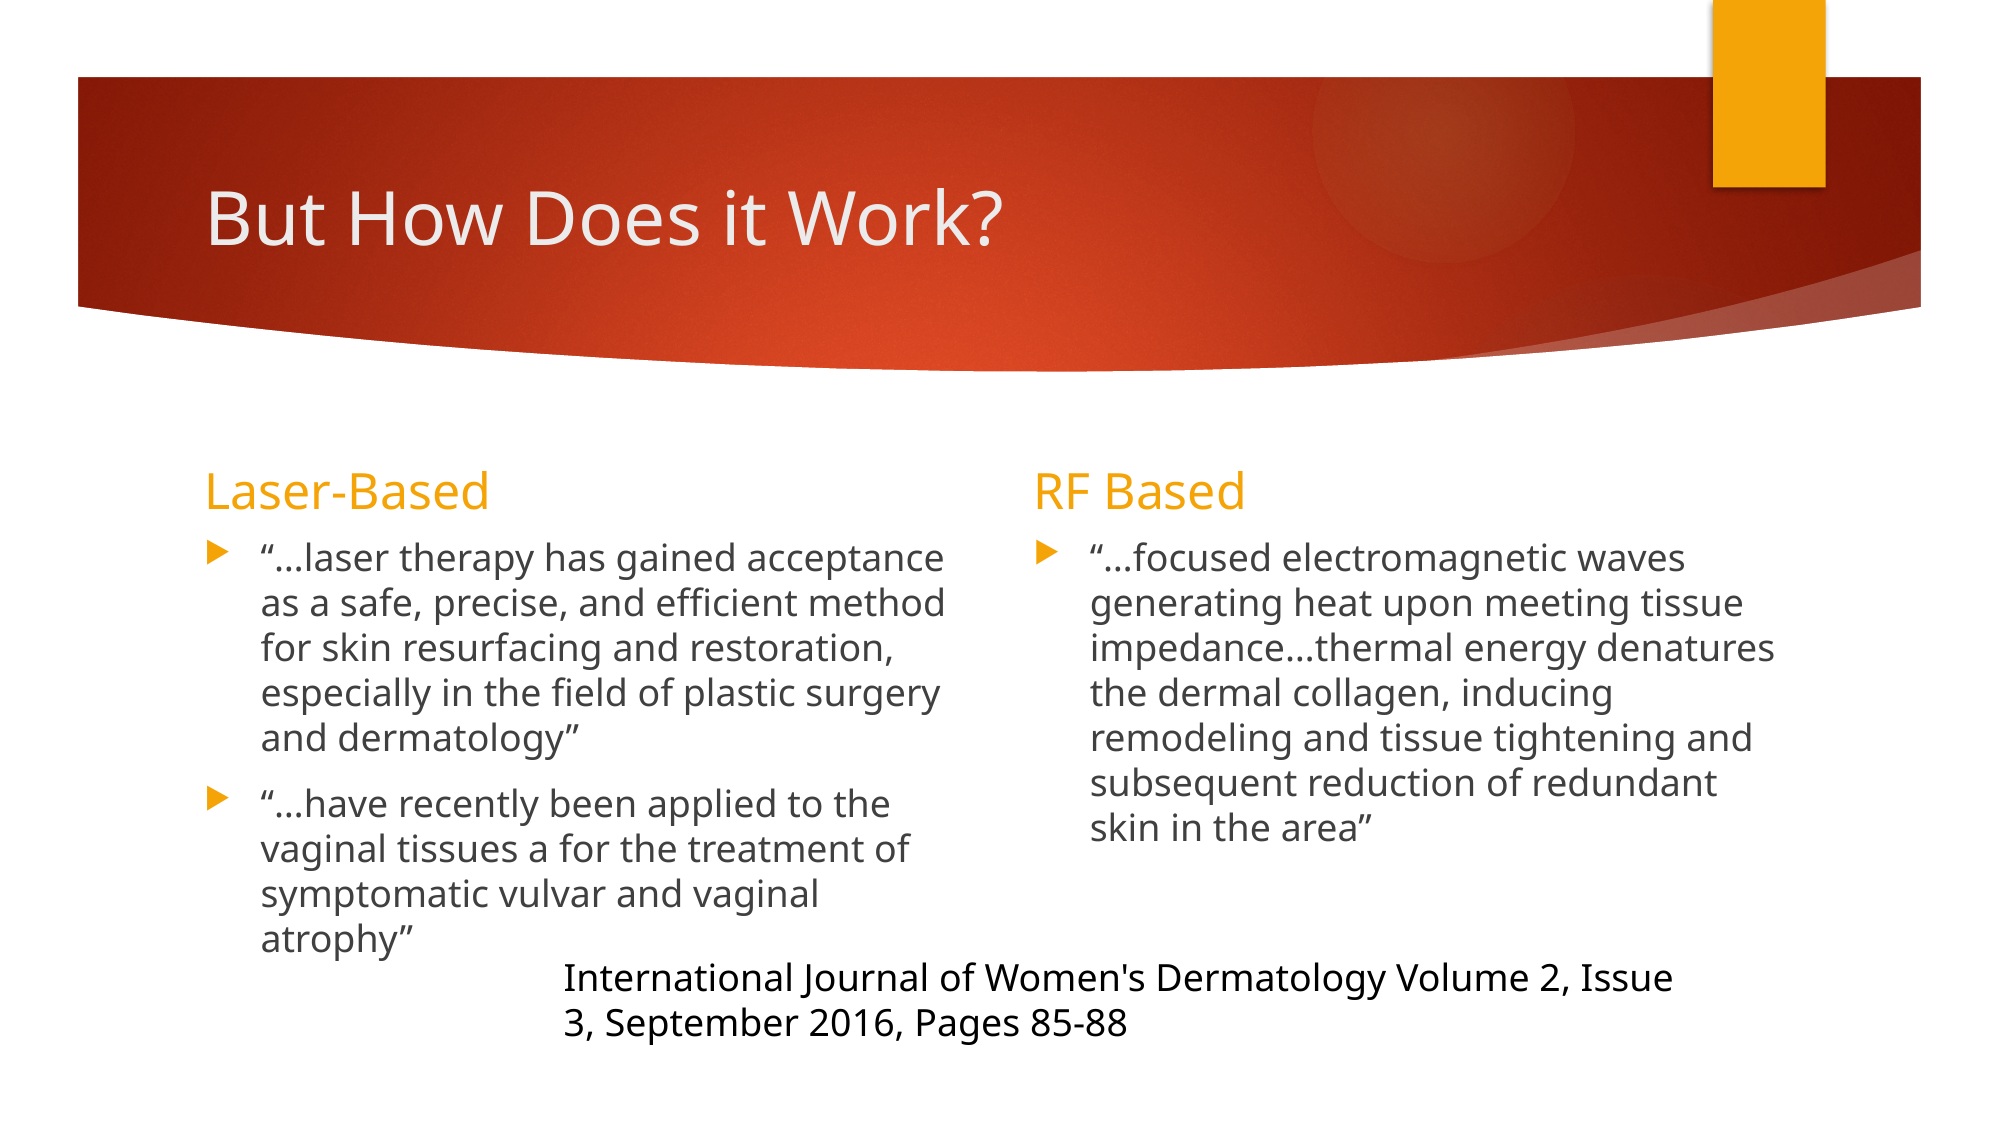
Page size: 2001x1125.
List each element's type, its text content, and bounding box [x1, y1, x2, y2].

list “…focused electromagnetic waves generating heat upon meeting tissue impedance…thermal energy denatures the dermal collagen, inducing remodeling and tissue tightening and subsequent reduction of redundant skin in the area” [1018, 526, 1810, 988]
list RF Based [1018, 427, 1810, 526]
title But How Does it Work? [189, 155, 1627, 275]
list Laser-Based [189, 432, 981, 526]
text_box International Journal of Women's Dermatology Volume 2, Issue 3, September 2016, Pages 85-88 [398, 946, 1730, 1052]
list “…laser therapy has gained acceptance as a safe, precise, and efficient method for skin resurfacing and restoration, especially in the field of plastic surgery and dermatology” “…have recently been applied to the vaginal tissues a for the treatment of symptomatic vulvar and vaginal atrophy” [189, 526, 981, 988]
